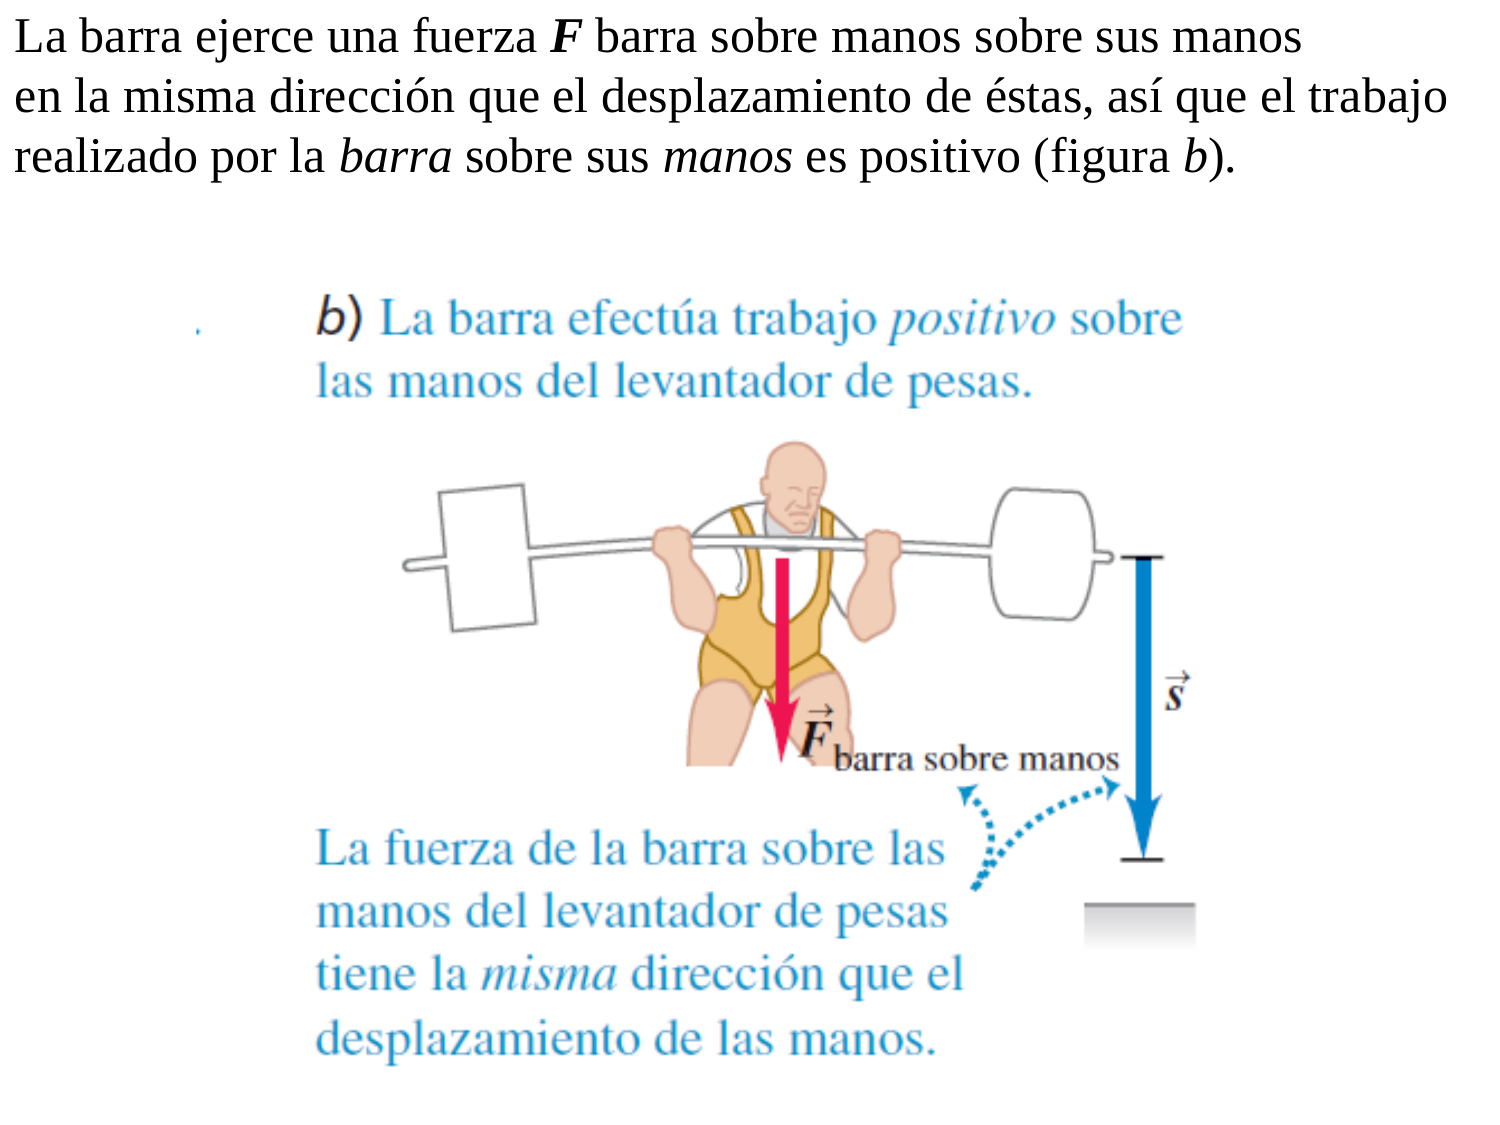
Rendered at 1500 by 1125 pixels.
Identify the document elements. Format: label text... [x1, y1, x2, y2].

text_box La barra ejerce una fuerza F barra sobre manos sobre sus manos en la misma dirección que el desplazamiento de éstas, así que el trabajo realizado por la barra sobre sus manos es positivo (figura b). [0, 0, 1500, 191]
picture [196, 286, 1294, 1125]
